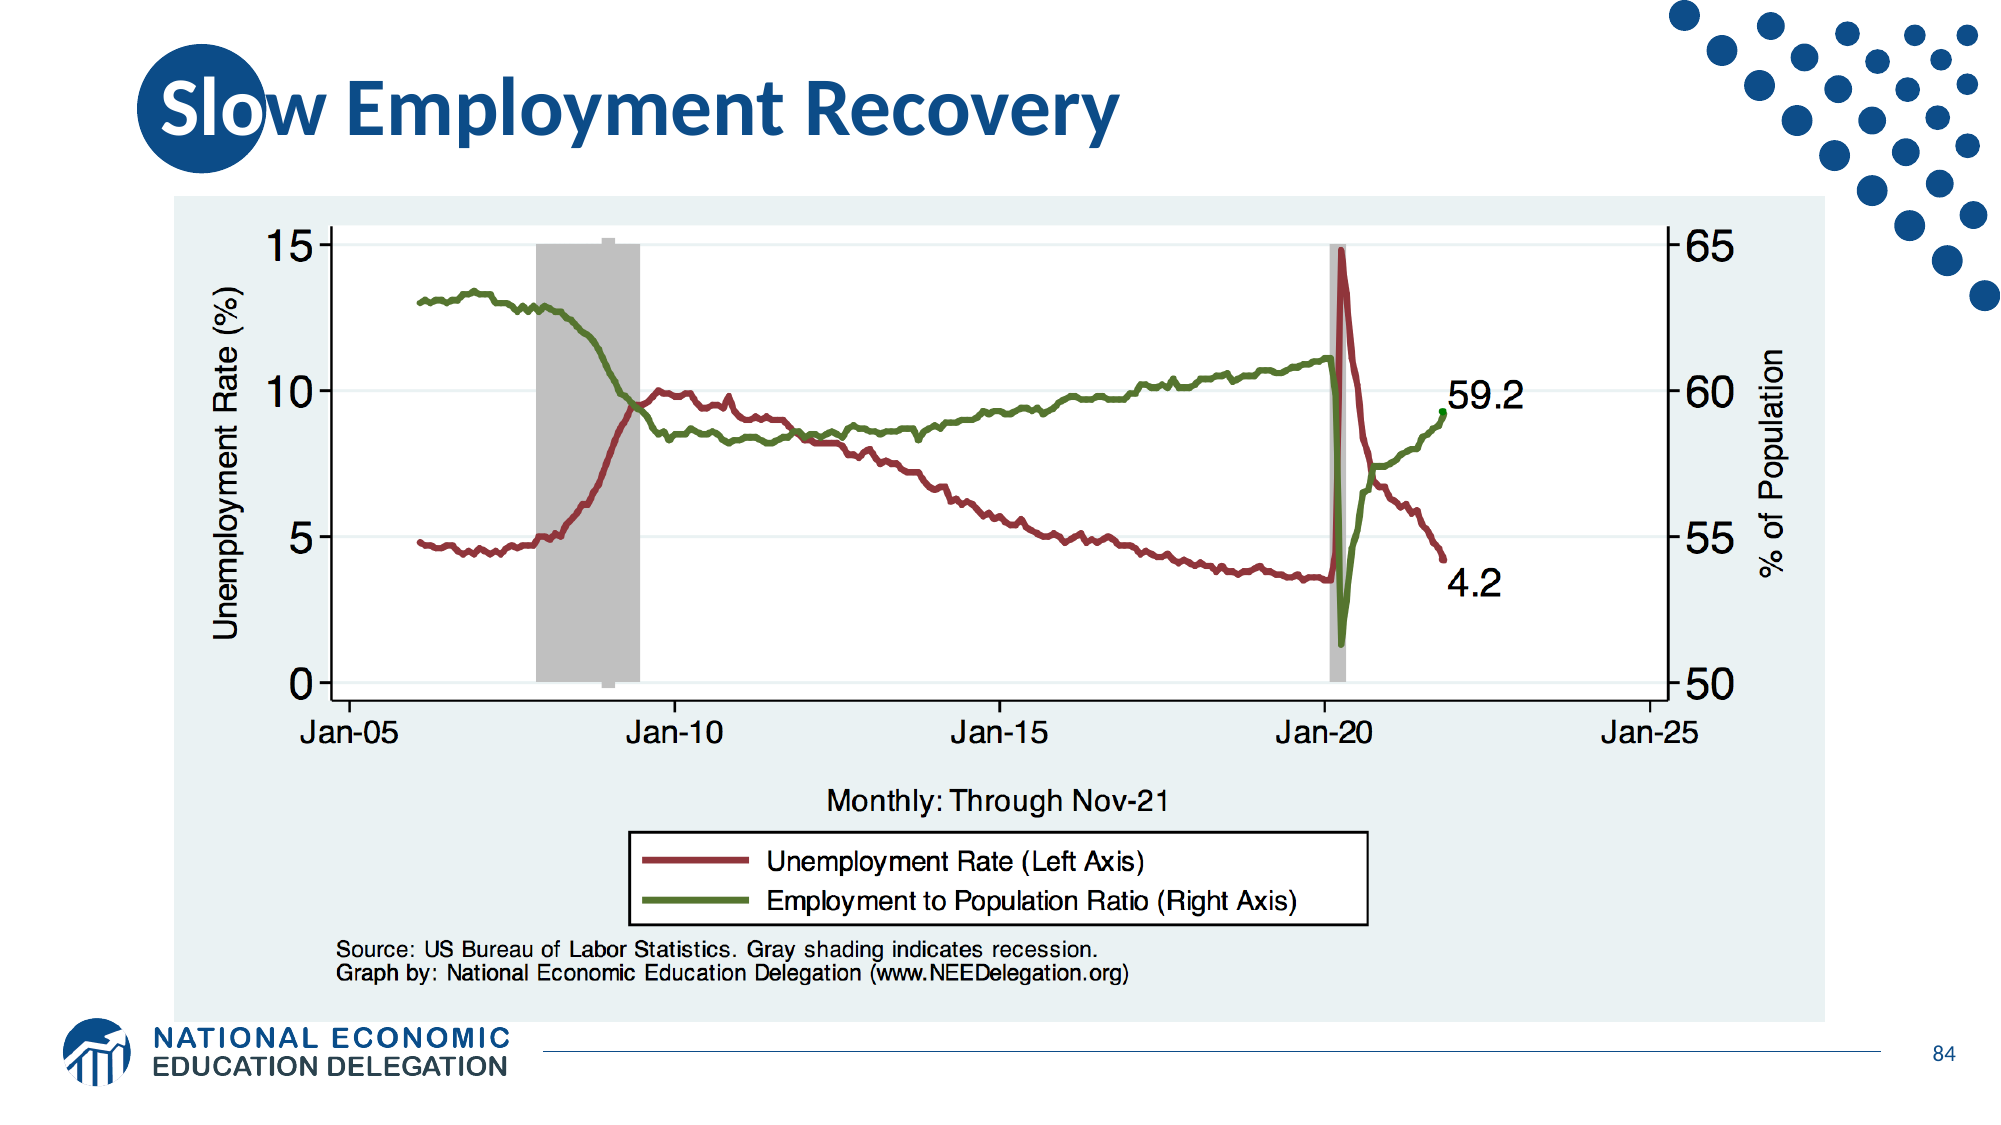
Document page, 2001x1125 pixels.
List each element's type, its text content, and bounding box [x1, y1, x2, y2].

title Slow Employment Recovery [145, 0, 1871, 218]
slide_number 84 [1521, 1022, 1972, 1082]
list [174, 196, 1825, 1022]
picture [55, 1013, 520, 1091]
